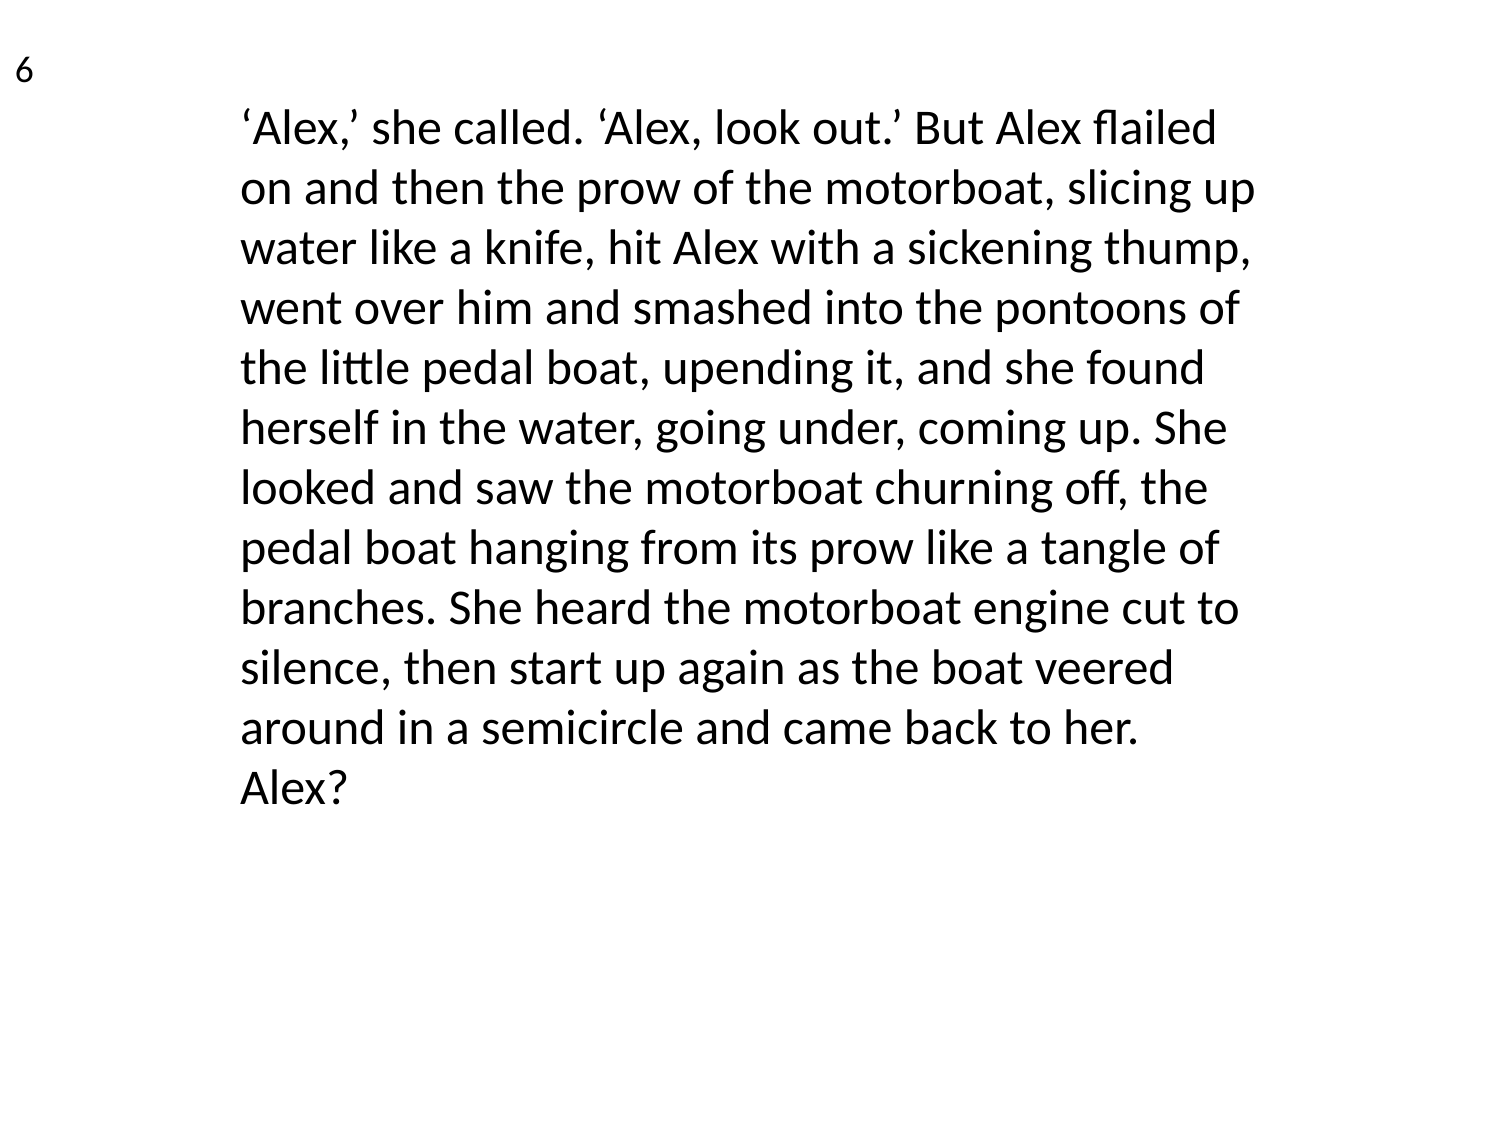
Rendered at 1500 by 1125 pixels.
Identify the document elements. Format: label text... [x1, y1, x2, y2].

subtitle ‘Alex,’ she called. ‘Alex, look out.’ But Alex flailed on and then the prow of the motorboat, slicing up water like a knife, hit Alex with a sickening thump, went over him and smashed into the pontoons of the little pedal boat, upending it, and she found herself in the water, going under, coming up. She looked and saw the motorboat churning off, the pedal boat hanging from its prow like a tangle of branches. She heard the motorboat engine cut to silence, then start up again as the boat veered around in a semicircle and came back to her. Alex? [225, 87, 1275, 375]
text_box 6 [0, 37, 163, 98]
